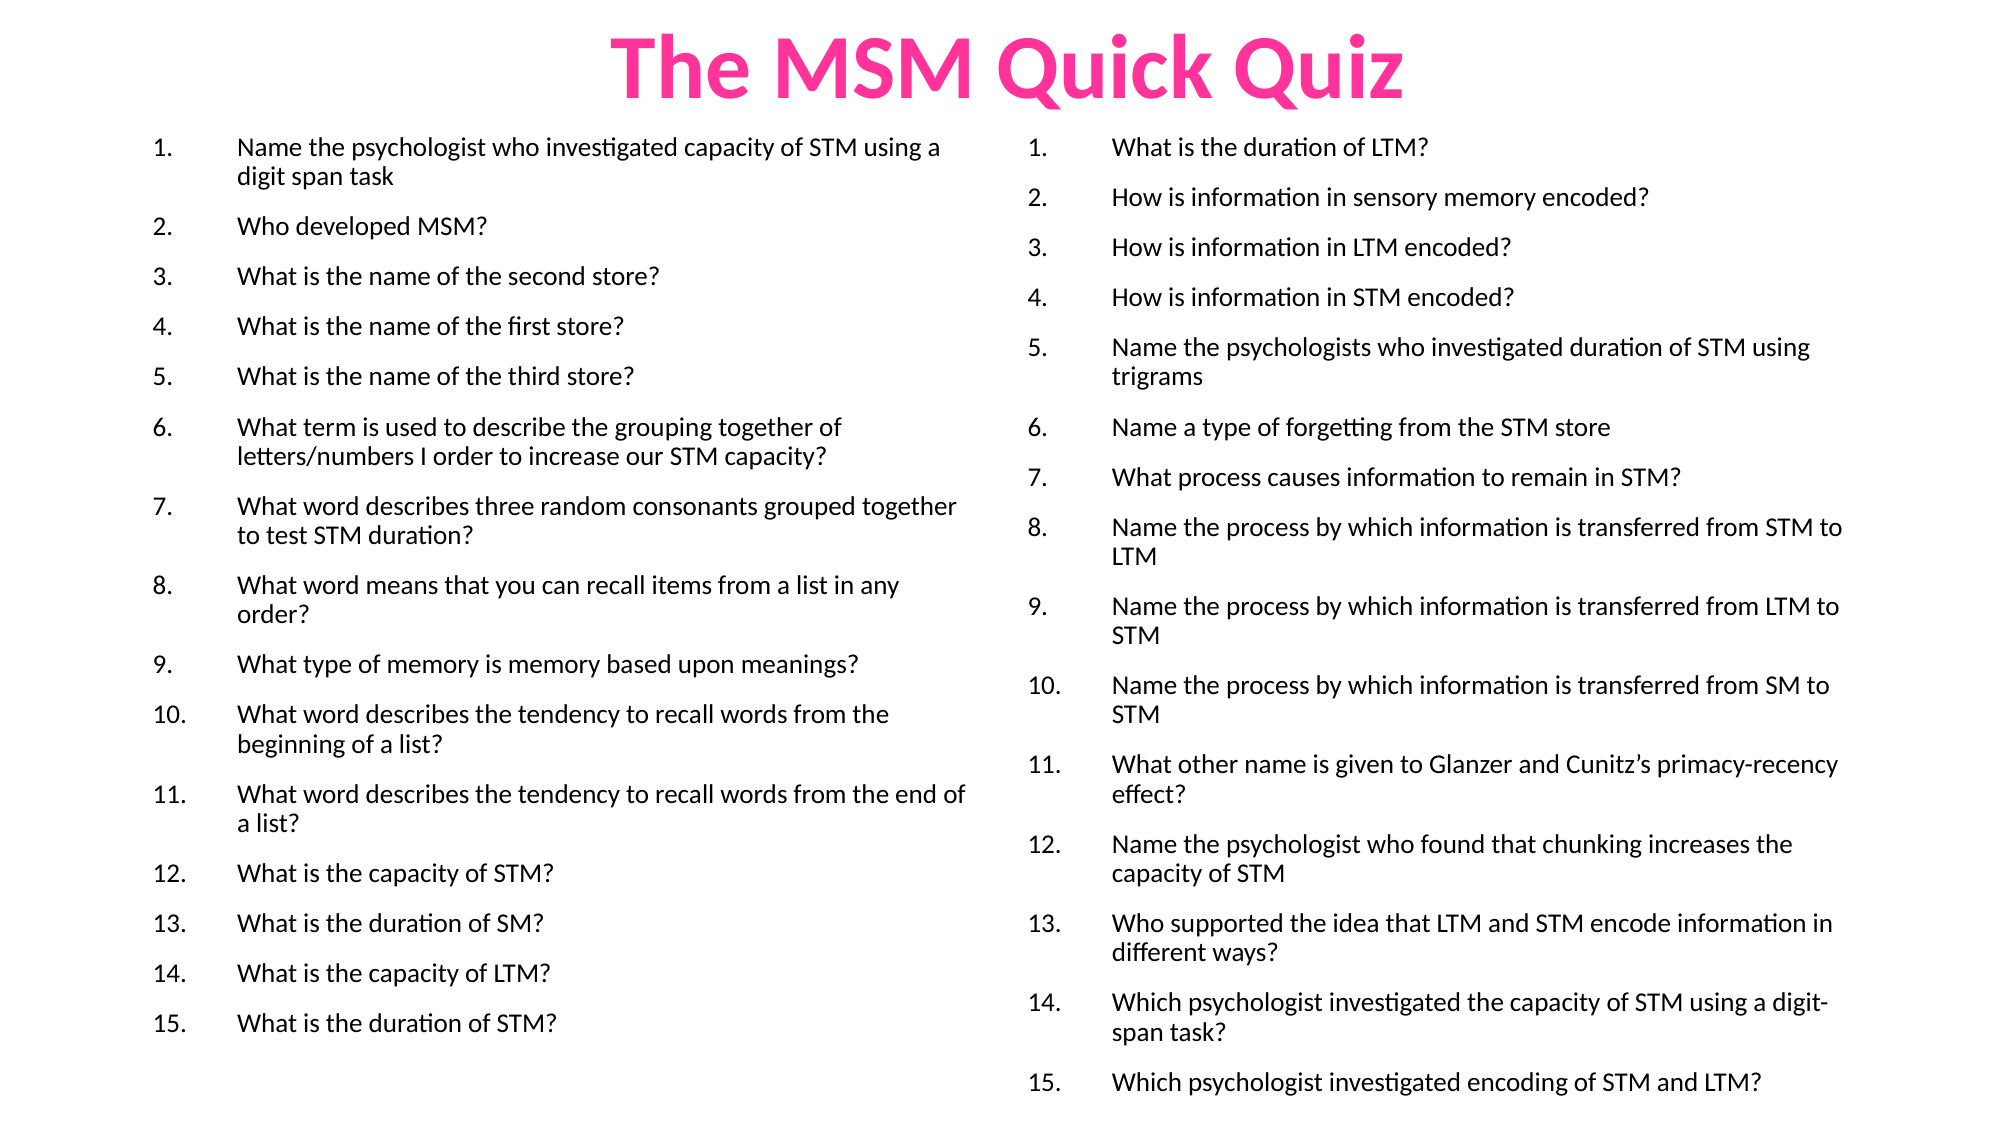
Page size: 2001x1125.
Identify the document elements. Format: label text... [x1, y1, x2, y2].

list Name the psychologist who investigated capacity of STM using a digit span task Who developed MSM? What is the name of the second store? What is the name of the first store? What is the name of the third store? What term is used to describe the grouping together of letters/numbers I order to increase our STM capacity? What word describes three random consonants grouped together to test STM duration? What word means that you can recall items from a list in any order? What type of memory is memory based upon meanings? What word describes the tendency to recall words from the beginning of a list? What word describes the tendency to recall words from the end of a list? What is the capacity of STM? What is the duration of SM? What is the capacity of LTM? What is the duration of STM? [137, 125, 984, 1091]
text_box The MSM Quick Quiz [595, 0, 1422, 125]
list What is the duration of LTM? How is information in sensory memory encoded? How is information in LTM encoded? How is information in STM encoded? Name the psychologists who investigated duration of STM using trigrams Name a type of forgetting from the STM store What process causes information to remain in STM? Name the process by which information is transferred from STM to LTM Name the process by which information is transferred from LTM to STM Name the process by which information is transferred from SM to STM What other name is given to Glanzer and Cunitz’s primacy-recency effect? Name the psychologist who found that chunking increases the capacity of STM Who supported the idea that LTM and STM encode information in different ways? Which psychologist investigated the capacity of STM using a digit-span task? Which psychologist investigated encoding of STM and LTM? [1012, 125, 1863, 1091]
